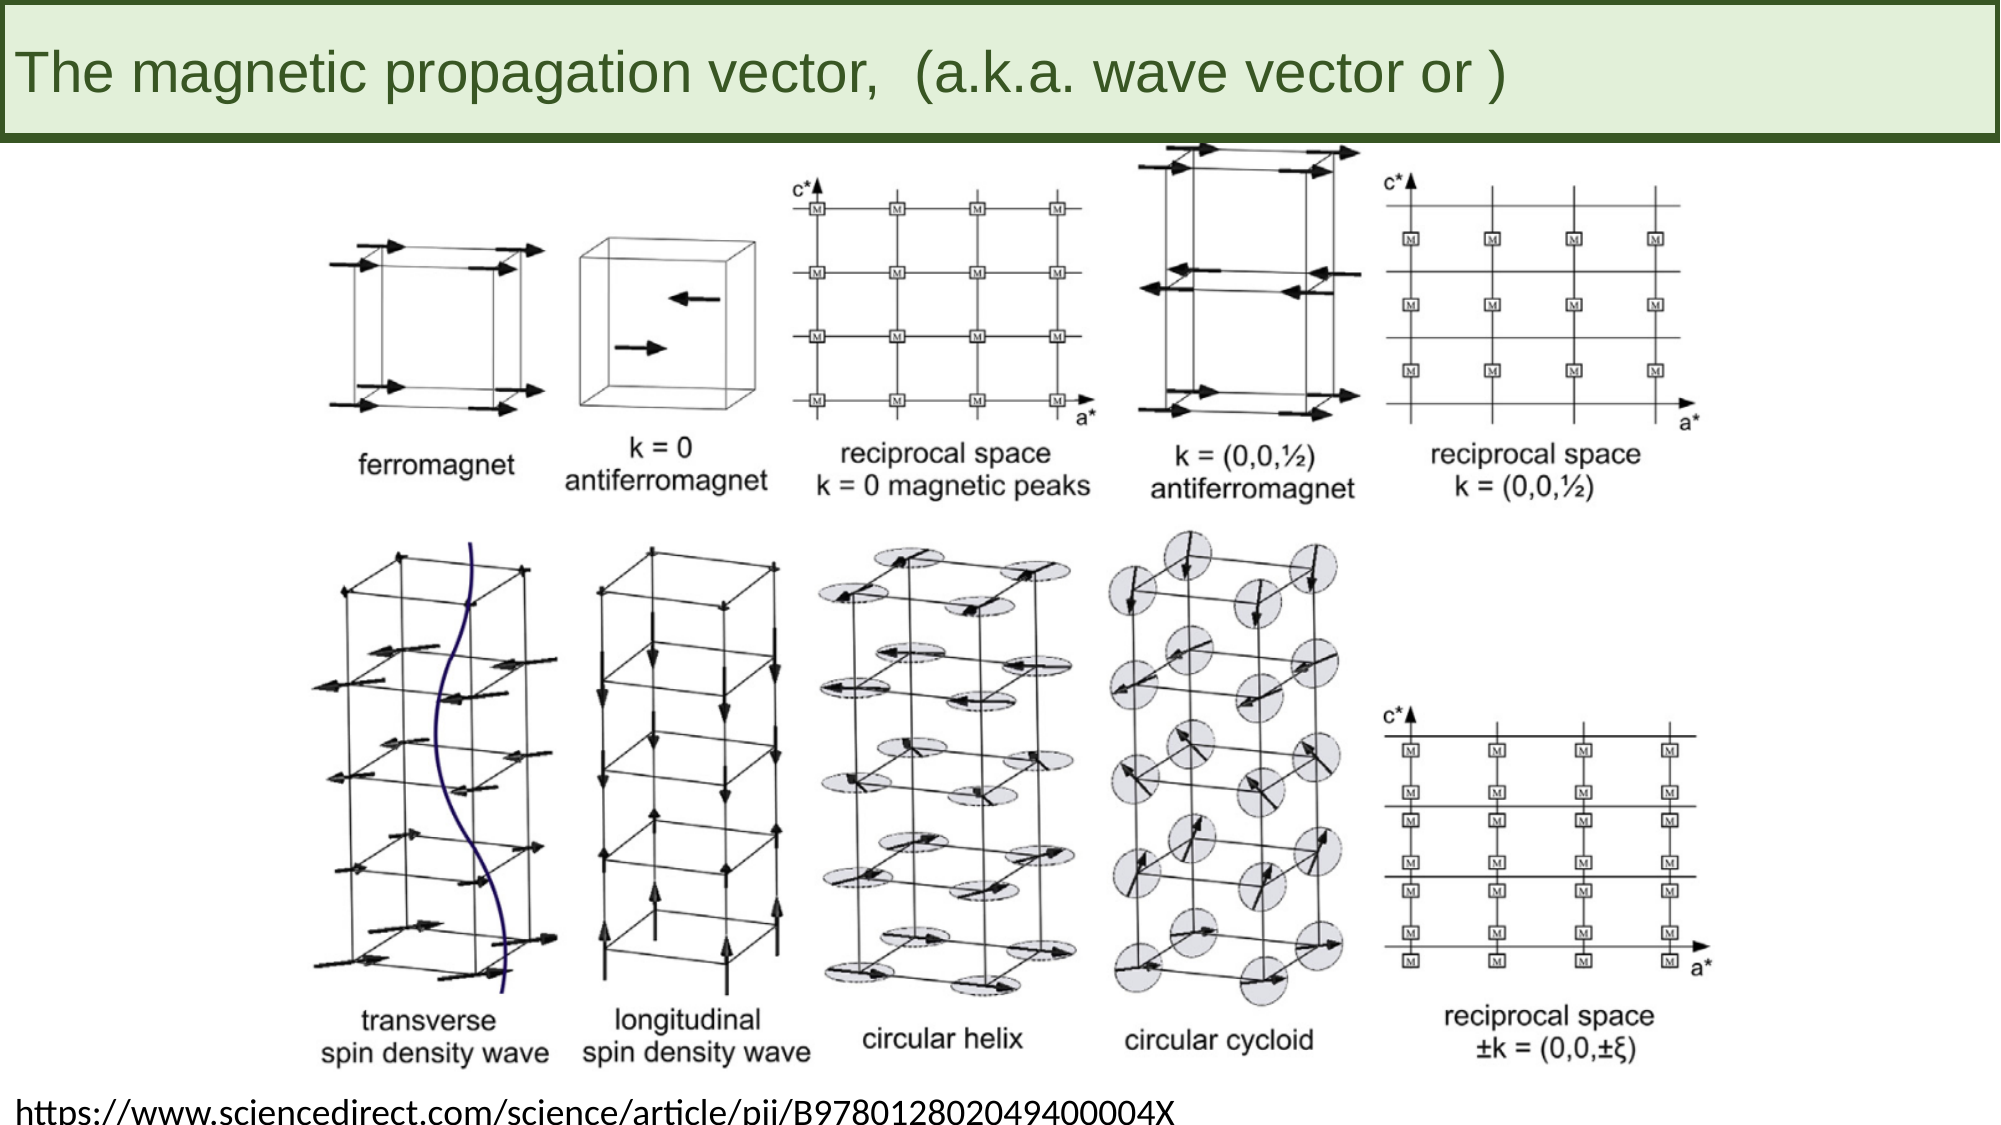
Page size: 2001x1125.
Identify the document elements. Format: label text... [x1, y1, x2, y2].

text_box https://www.sciencedirect.com/science/article/pii/B978012802049400004X [0, 1080, 1403, 1125]
picture [277, 137, 1722, 1081]
